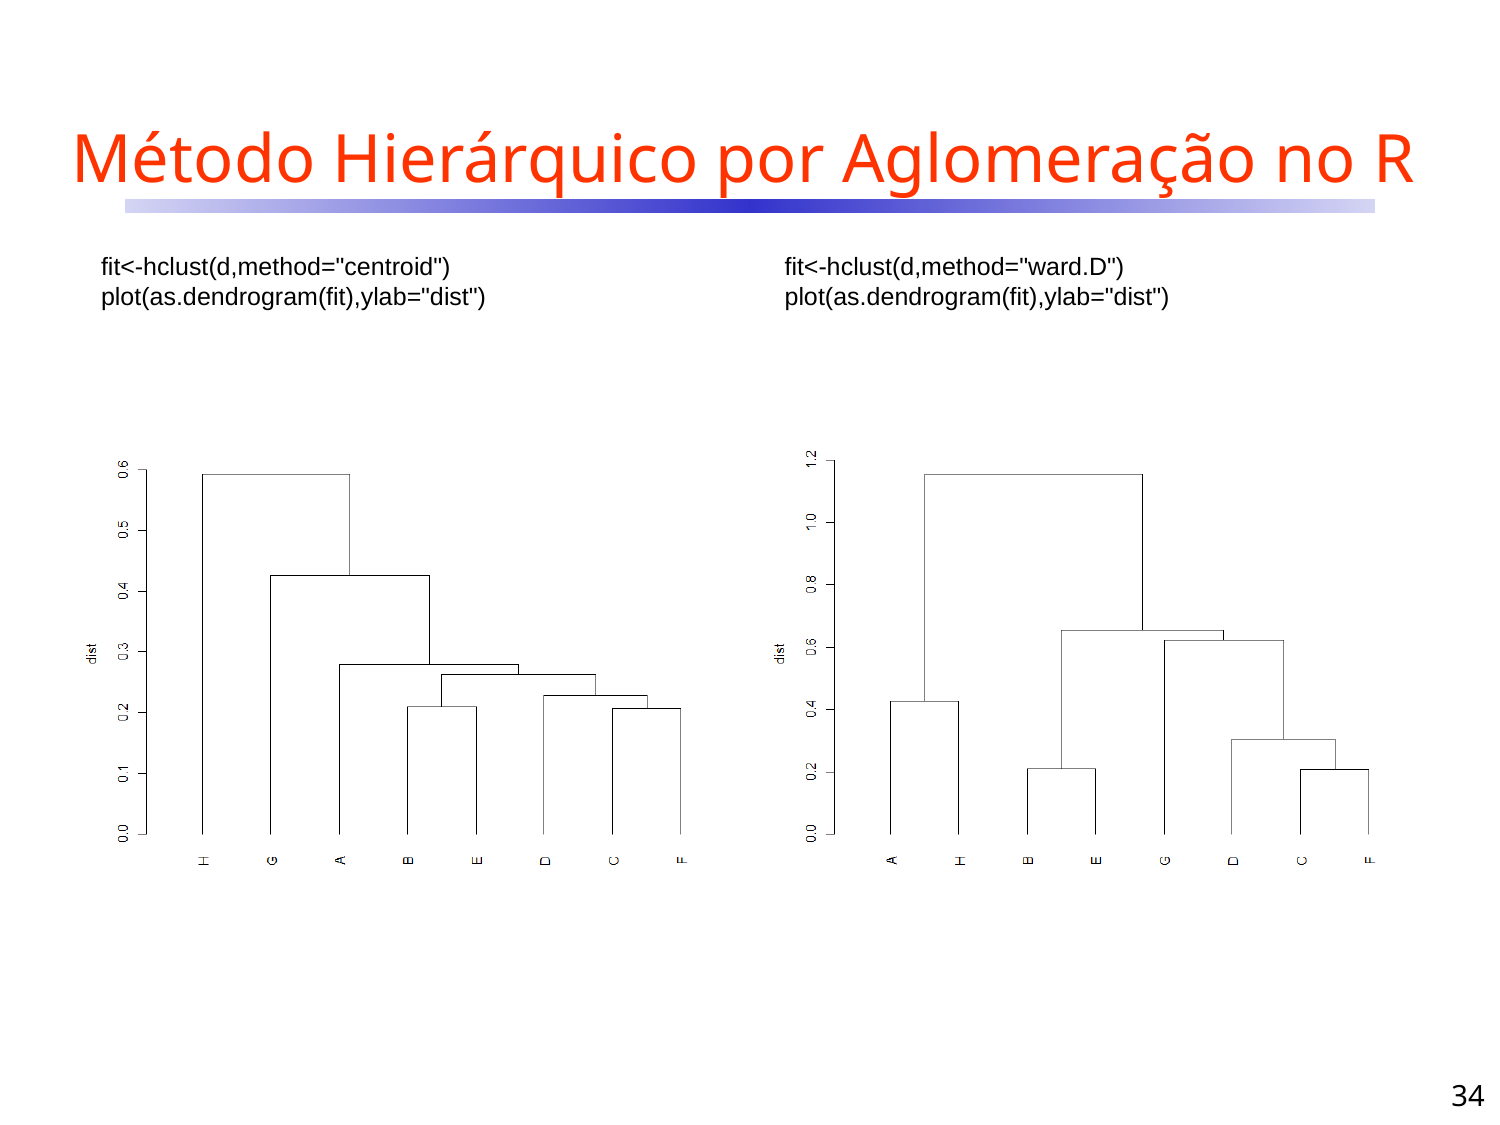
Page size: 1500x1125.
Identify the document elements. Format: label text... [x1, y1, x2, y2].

text_box fit<-hclust(d,method="ward.D") plot(as.dendrogram(fit),ylab="dist") [769, 243, 1192, 318]
picture [81, 394, 1458, 929]
text_box fit<-hclust(d,method="centroid") plot(as.dendrogram(fit),ylab="dist") [86, 243, 509, 318]
slide_number 34 [1187, 1049, 1500, 1125]
title Método Hierárquico por Aglomeração no R [49, 99, 1438, 213]
